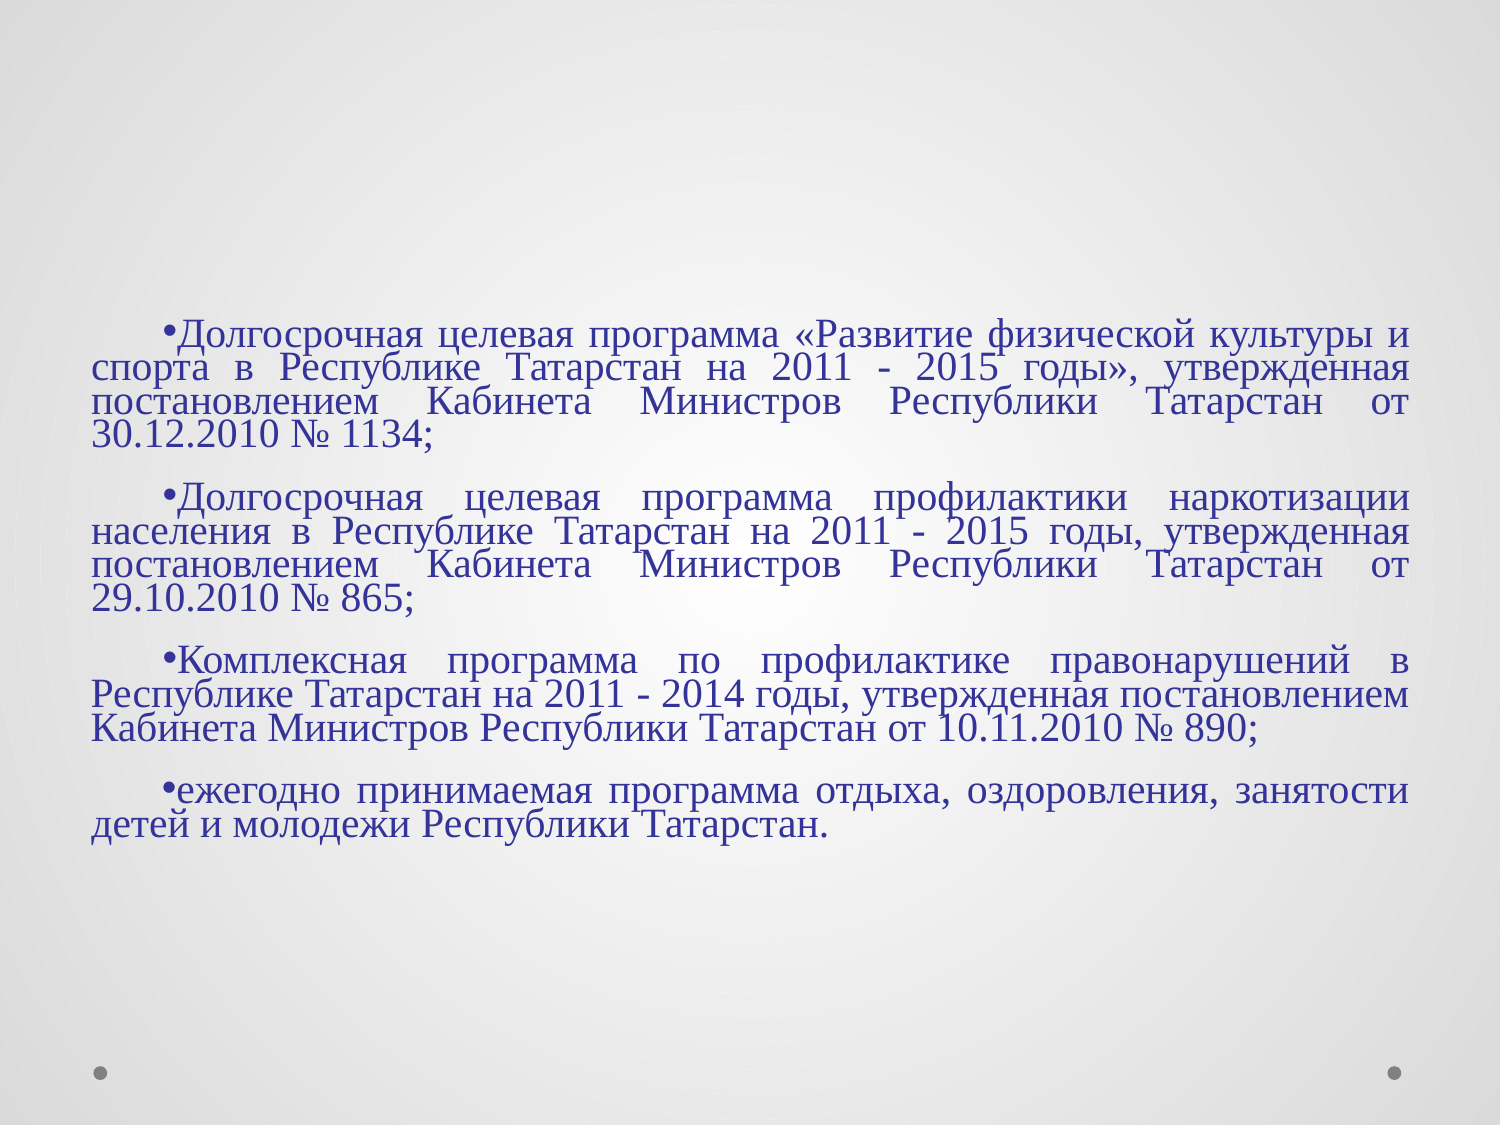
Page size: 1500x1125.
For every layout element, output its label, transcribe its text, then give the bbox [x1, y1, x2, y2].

list Долгосрочная целевая программа «Развитие физической культуры и спорта в Республике Татарстан на 2011 - 2015 годы», утвержденная постановлением Кабине­та Министров Республики Татарстан от 30.12.2010 № 1134; Долгосрочная целевая программа профилактики наркотизации населения в Республике Татарстан на 2011 - 2015 годы, утвержденная постановлением Кабинета Министров Республики Татарстан от 29.10.2010 № 865; Комплексная программа по профилактике правонарушений в Республике Та­тарстан на 2011 - 2014 годы, утвержденная постановлением Кабинета Министров Республики Татарстан от 10.11.2010 № 890; ежегодно принимаемая программа отдыха, оздоровления, занятости детей и молодежи Республики Татарстан. [75, 314, 1425, 1005]
